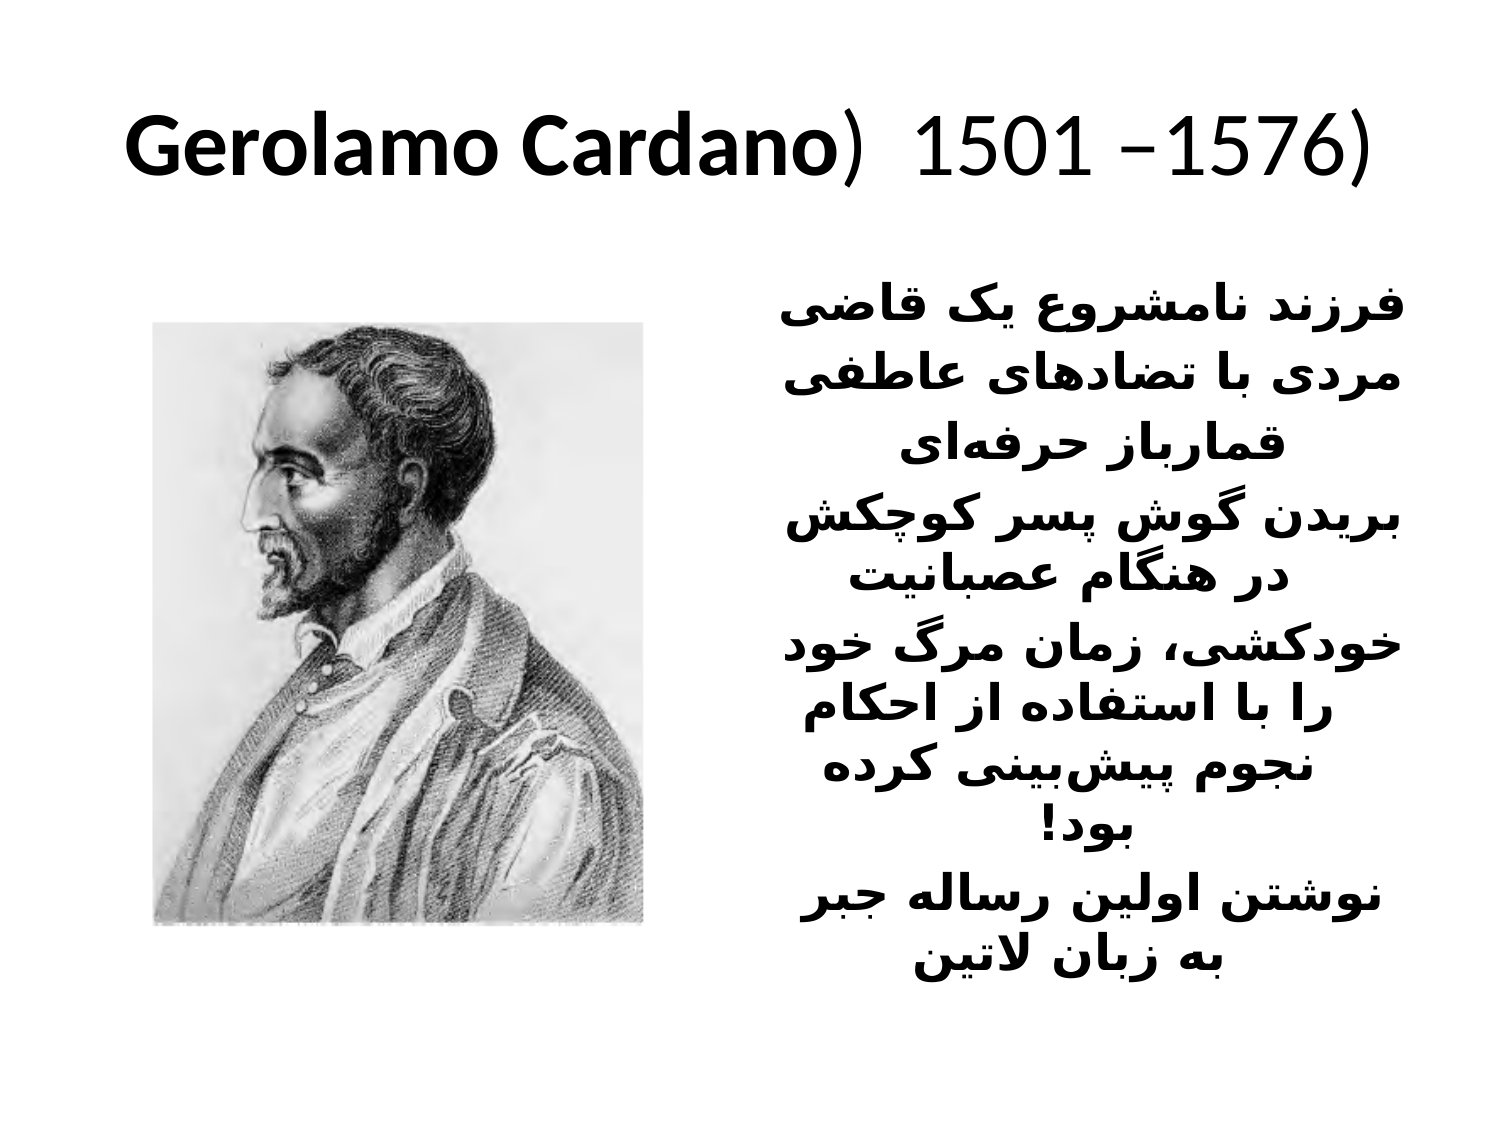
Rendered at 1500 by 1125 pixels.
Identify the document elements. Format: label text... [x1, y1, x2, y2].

list فرزند نامشروع یک قاضی مردی با تضادهای عاطفی قمارباز حرفه‌ای بریدن گوش پسر کوچکش در هنگام عصبانیت خودکشی، زمان مرگ خود را با استفاده از احکام نجوم پیش‌بینی کرده بود! نوشتن اولین رساله جبر به زبان لاتین [762, 262, 1425, 1005]
title Gerolamo Cardano) 1501 –1576) [75, 45, 1425, 233]
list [119, 299, 679, 951]
